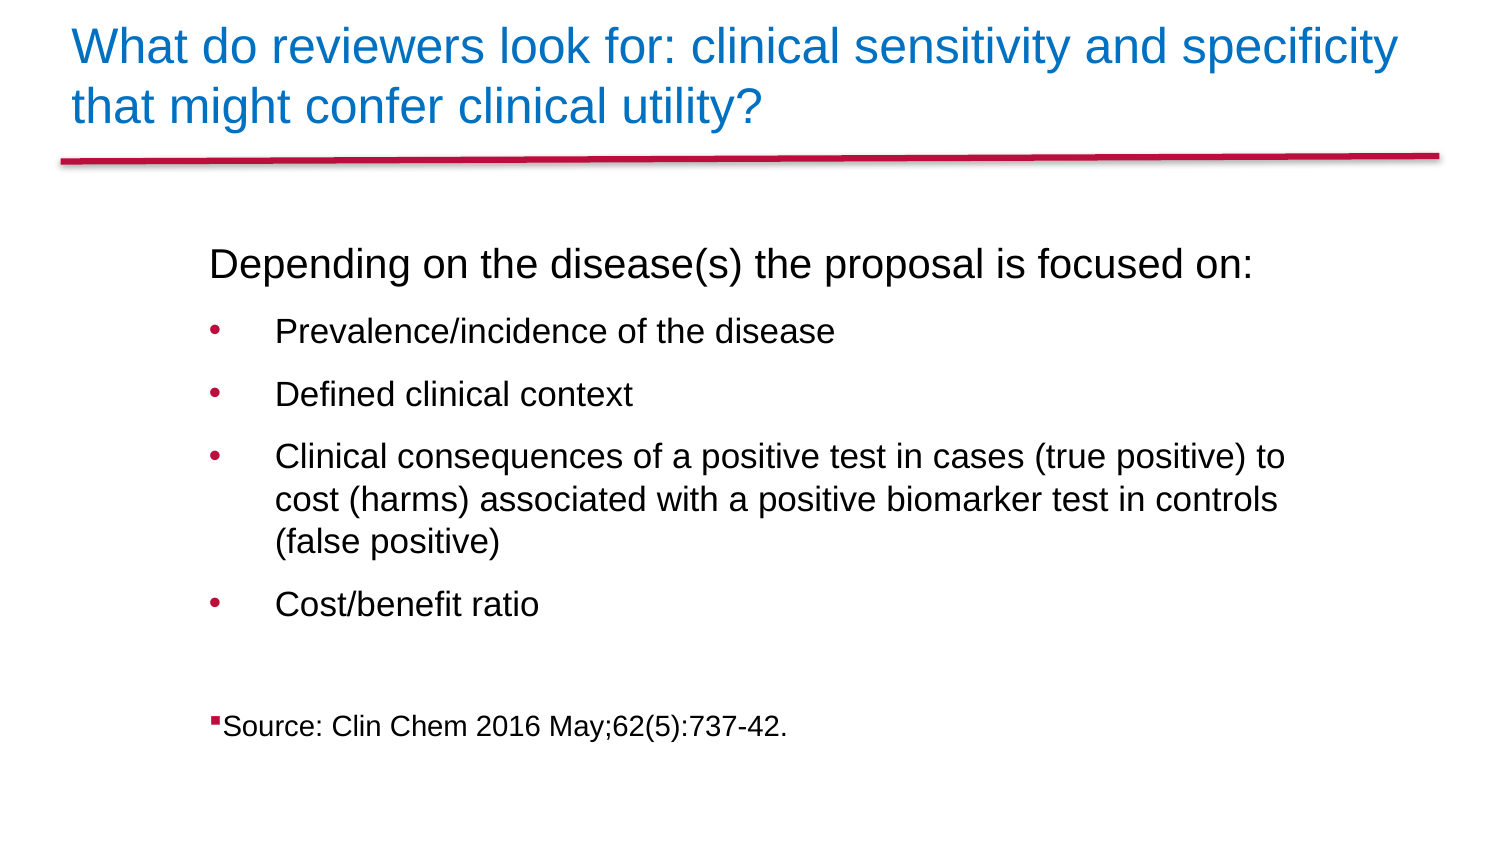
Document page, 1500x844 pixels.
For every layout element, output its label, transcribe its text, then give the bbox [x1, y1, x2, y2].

title What do reviewers look for: clinical sensitivity and specificity that might confer clinical utility? [71, 13, 1421, 154]
list Depending on the disease(s) the proposal is focused on: Prevalence/incidence of the disease Defined clinical context Clinical consequences of a positive test in cases (true positive) to cost (harms) associated with a positive biomarker test in controls (false positive) Cost/benefit ratio Source: Clin Chem 2016 May;62(5):737-42. [208, 237, 1305, 812]
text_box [60, 155, 1440, 162]
